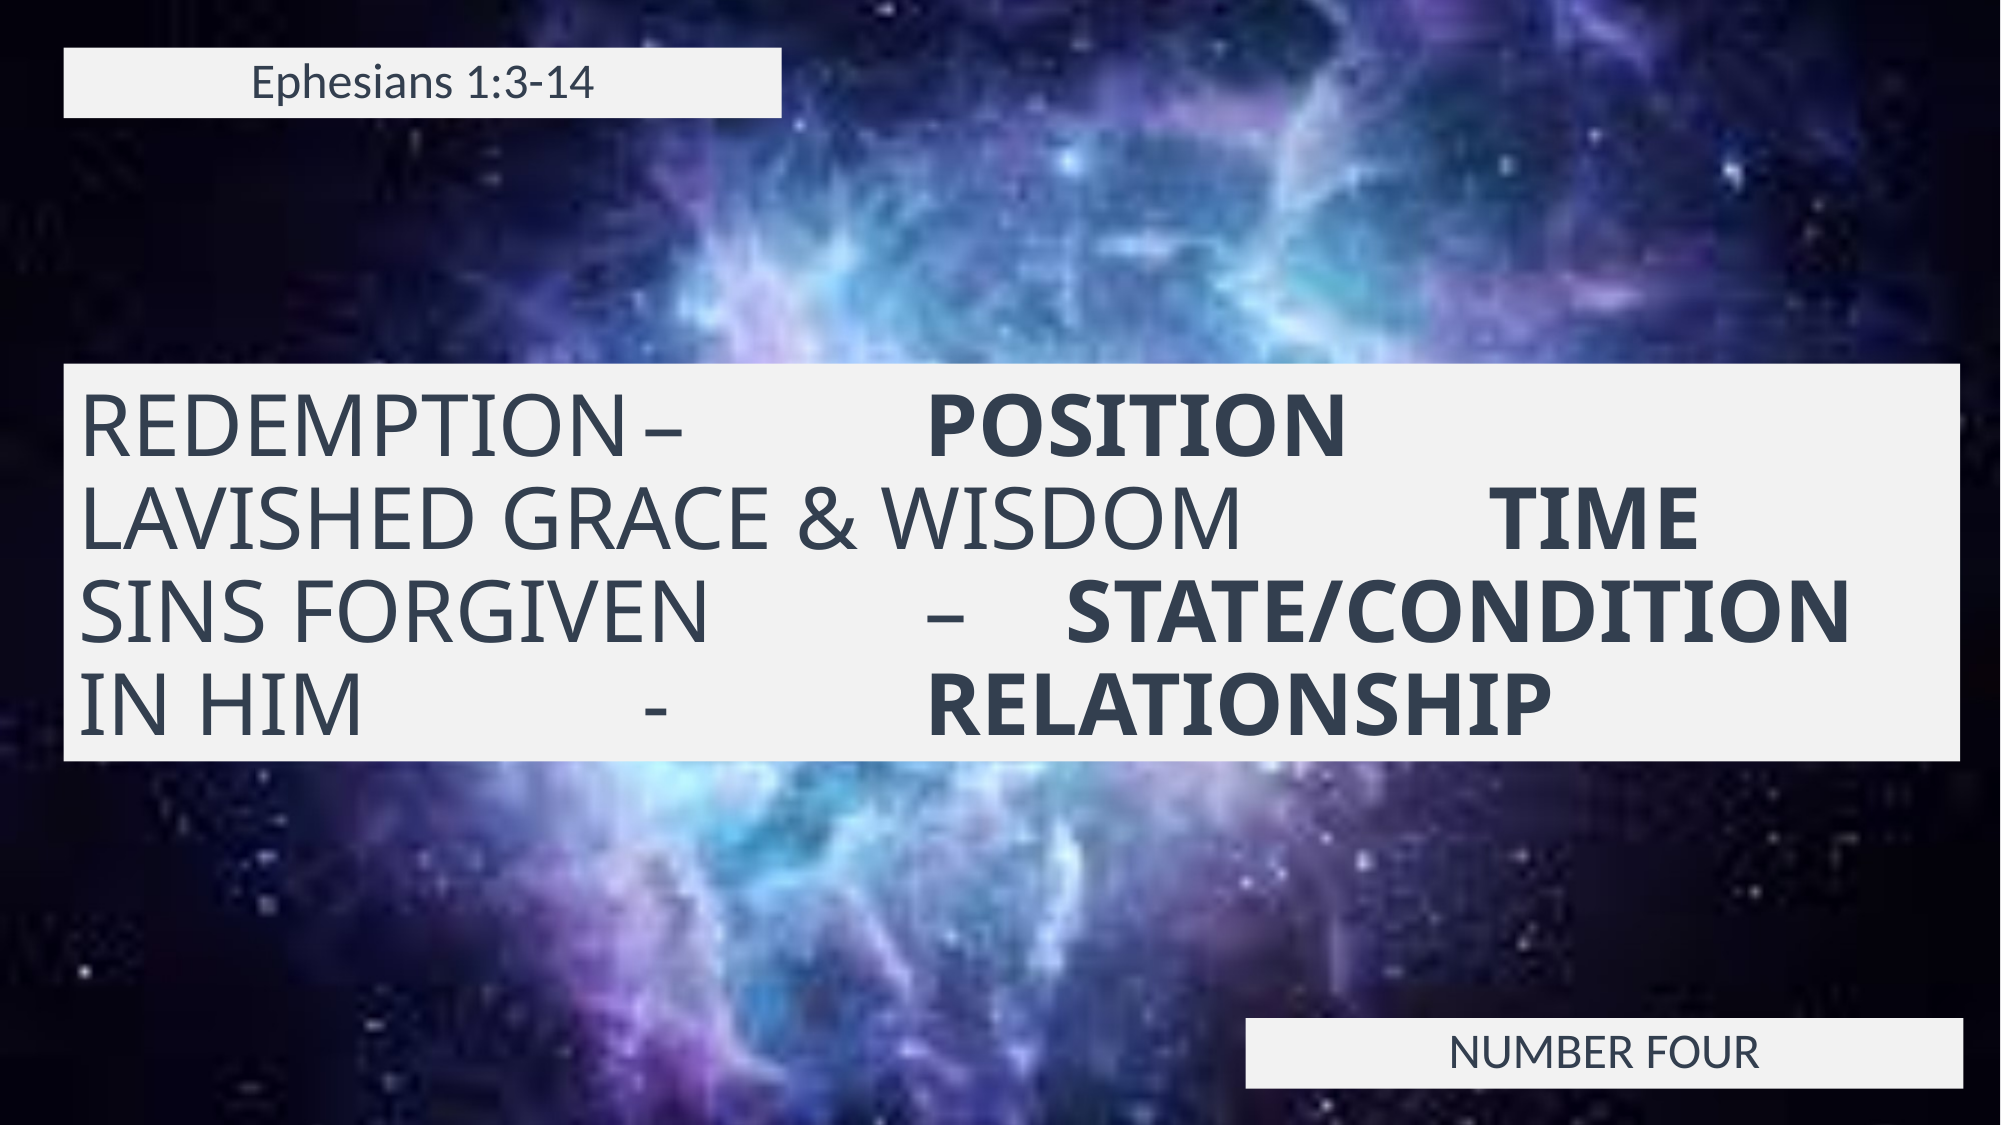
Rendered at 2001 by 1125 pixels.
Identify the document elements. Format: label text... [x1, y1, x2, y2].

subtitle Ephesians 1:3-14 [63, 47, 782, 119]
text_box NUMBER FOUR [1245, 1018, 1964, 1089]
picture [0, 0, 2001, 1125]
title REDEMPTION – POSITION LAVISHED GRACE & WISDOM TIME SINS FORGIVEN – STATE/CONDITION IN HIM - RELATIONSHIP [63, 363, 1961, 762]
